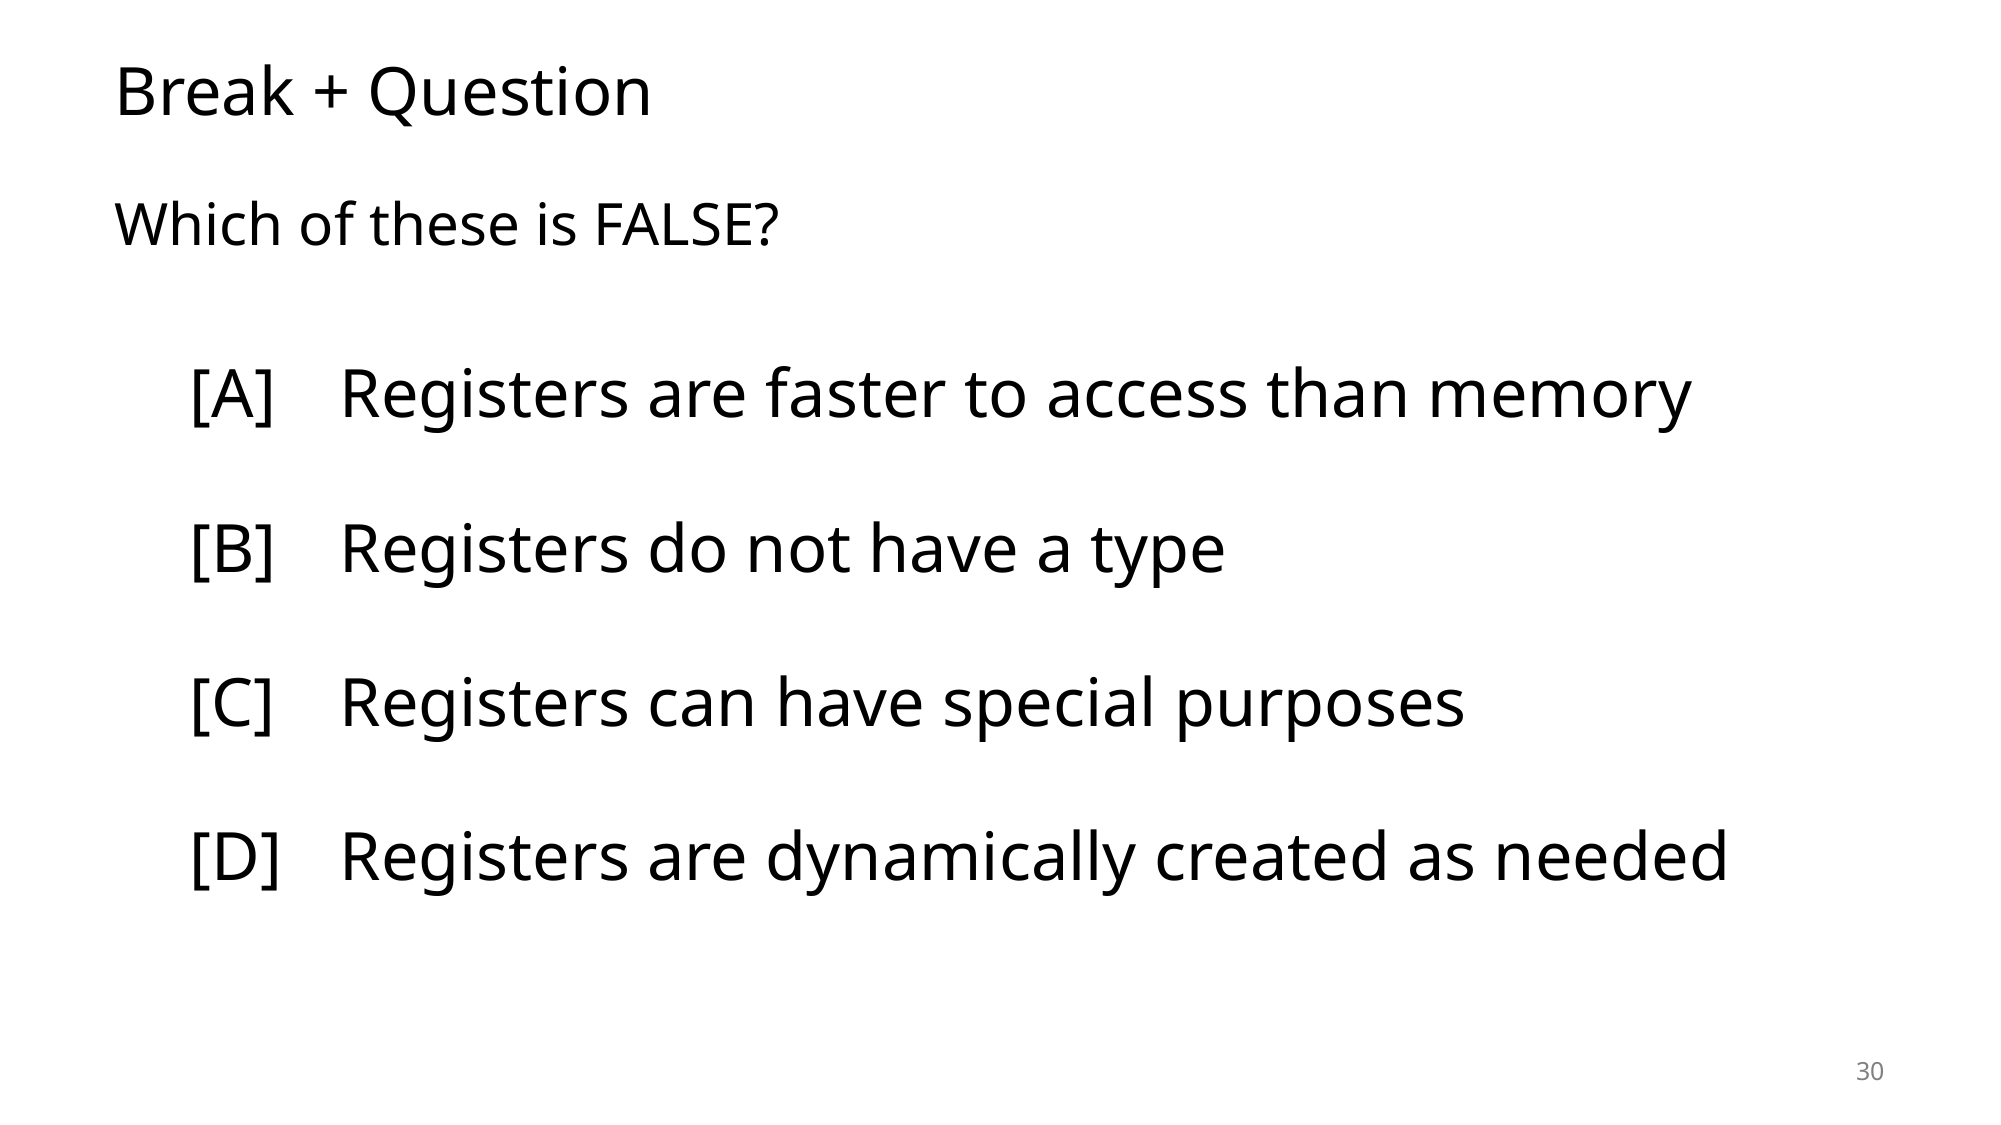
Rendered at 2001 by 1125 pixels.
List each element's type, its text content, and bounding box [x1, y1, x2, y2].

title Break + Question [99, 37, 1900, 150]
slide_number 30 [1749, 1042, 1900, 1103]
list Which of these is FALSE? [A] Registers are faster to access than memory [B] Registers do not have a type [C] Registers can have special purposes [D] Registers are dynamically created as needed [99, 187, 1900, 1013]
